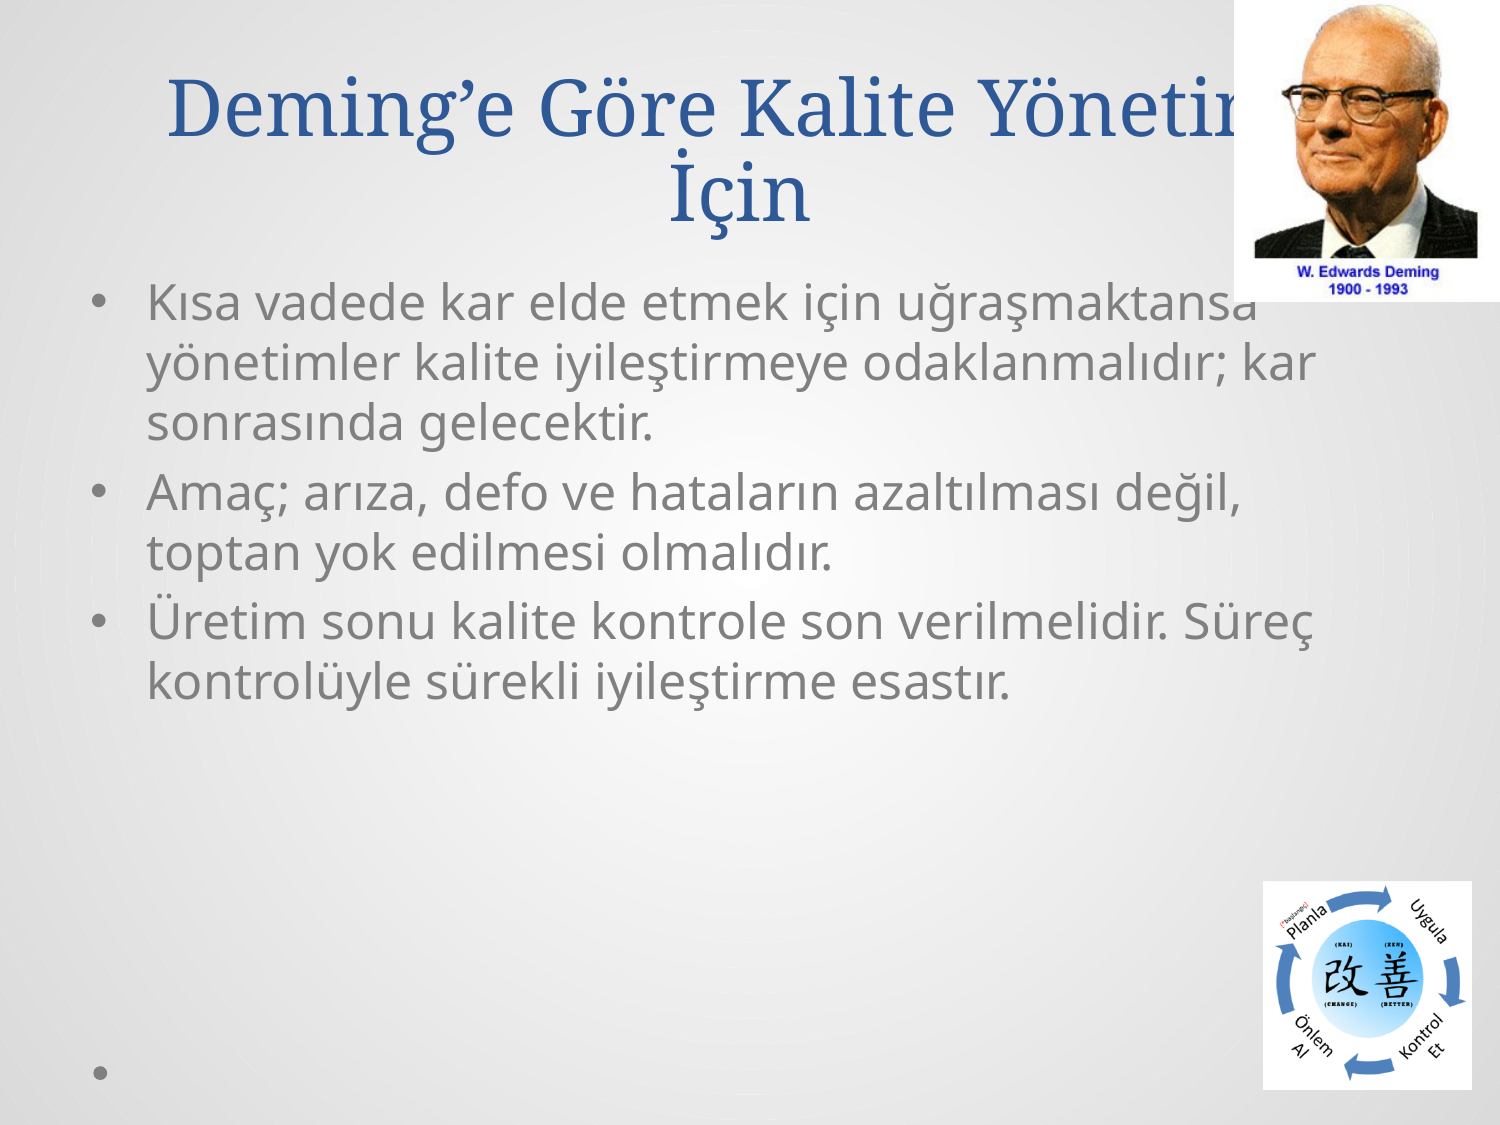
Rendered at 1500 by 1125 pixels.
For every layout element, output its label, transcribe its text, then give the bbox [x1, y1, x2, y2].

title Deming’e Göre Kalite Yönetimi İçin [64, 57, 1228, 245]
picture [1233, 0, 1500, 303]
list Kısa vadede kar elde etmek için uğraşmaktansa yönetimler kalite iyileştirmeye odaklanmalıdır; kar sonrasında gelecektir. Amaç; arıza, defo ve hataların azaltılması değil, toptan yok edilmesi olmalıdır. Üretim sonu kalite kontrole son verilmelidir. Süreç kontrolüyle sürekli iyileştirme esastır. [75, 262, 1425, 1005]
picture [1262, 881, 1472, 1090]
